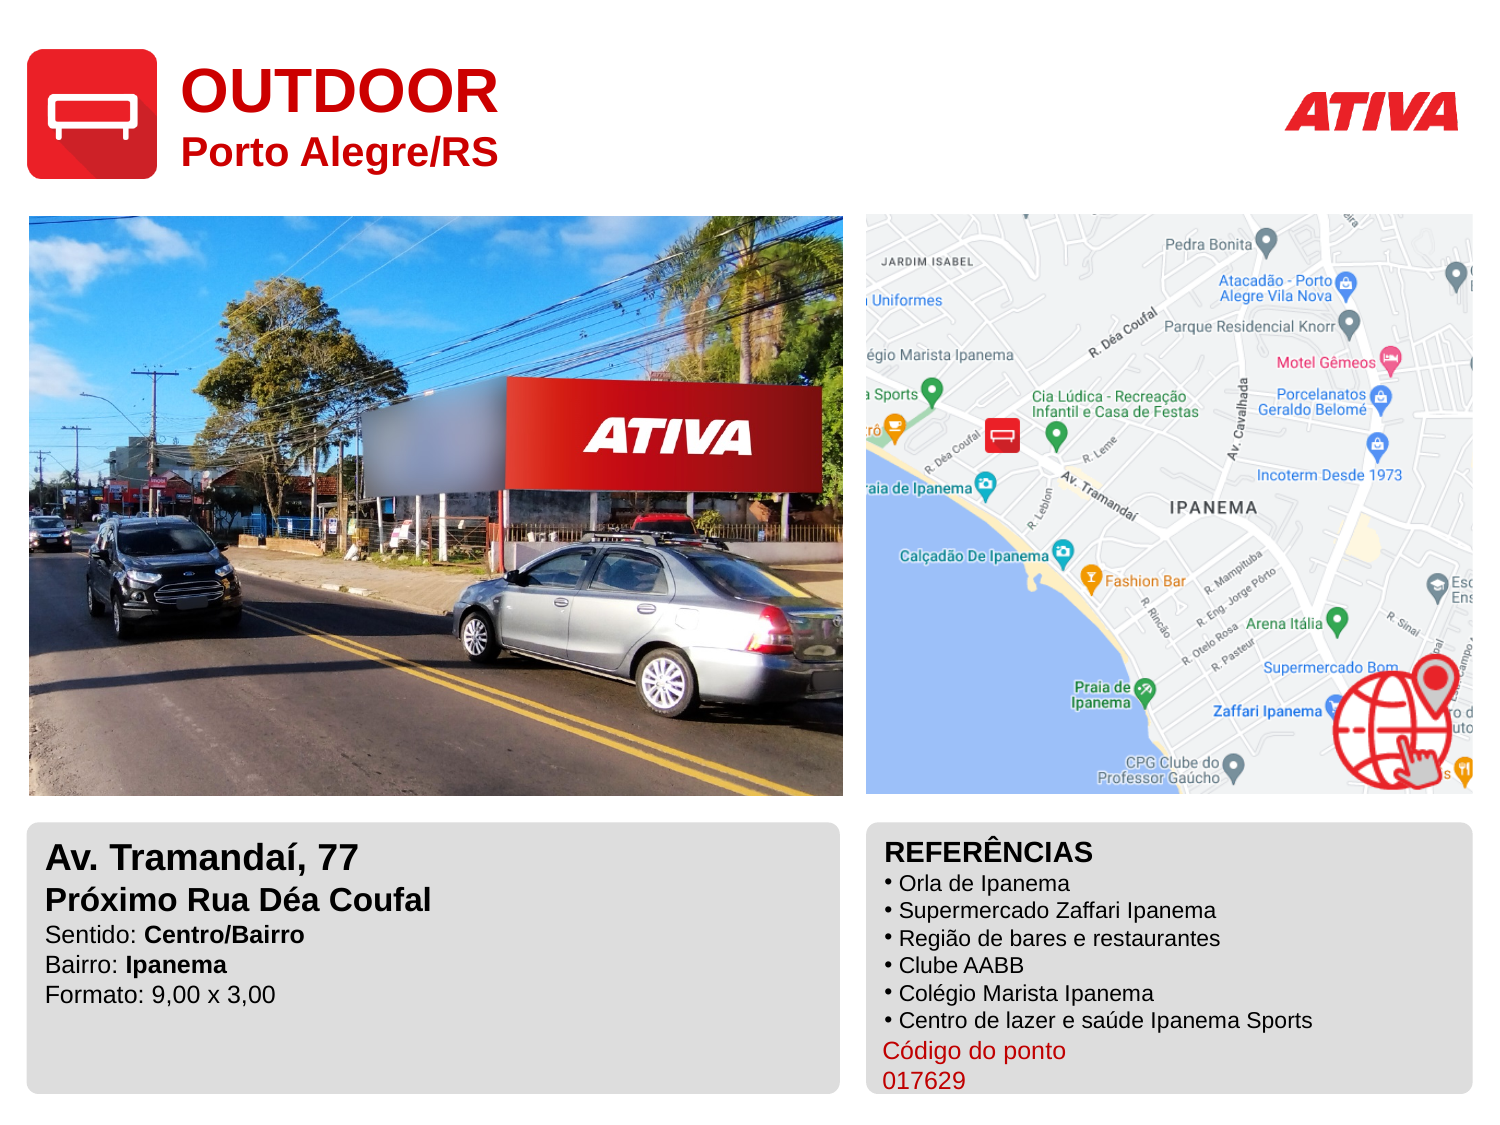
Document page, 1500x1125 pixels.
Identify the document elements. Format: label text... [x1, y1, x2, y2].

picture [1284, 92, 1463, 133]
text_box Av. Tramandaí, 77 Próximo Rua Déa Coufal Sentido: Centro/Bairro Bairro: Ipanema Formato: 9,00 x 3,00 [26, 822, 840, 1094]
picture [29, 216, 843, 796]
picture [866, 214, 1473, 800]
text_box OUTDOOR Porto Alegre/RS [165, 42, 1121, 183]
text_box REFERÊNCIAS Orla de Ipanema Supermercado Zaffari Ipanema Região de bares e restaurantes Clube AABB Colégio Marista Ipanema Centro de lazer e saúde Ipanema Sports [866, 822, 1473, 1089]
picture [27, 49, 157, 179]
text_box Código do ponto 017629 [867, 1027, 1471, 1102]
